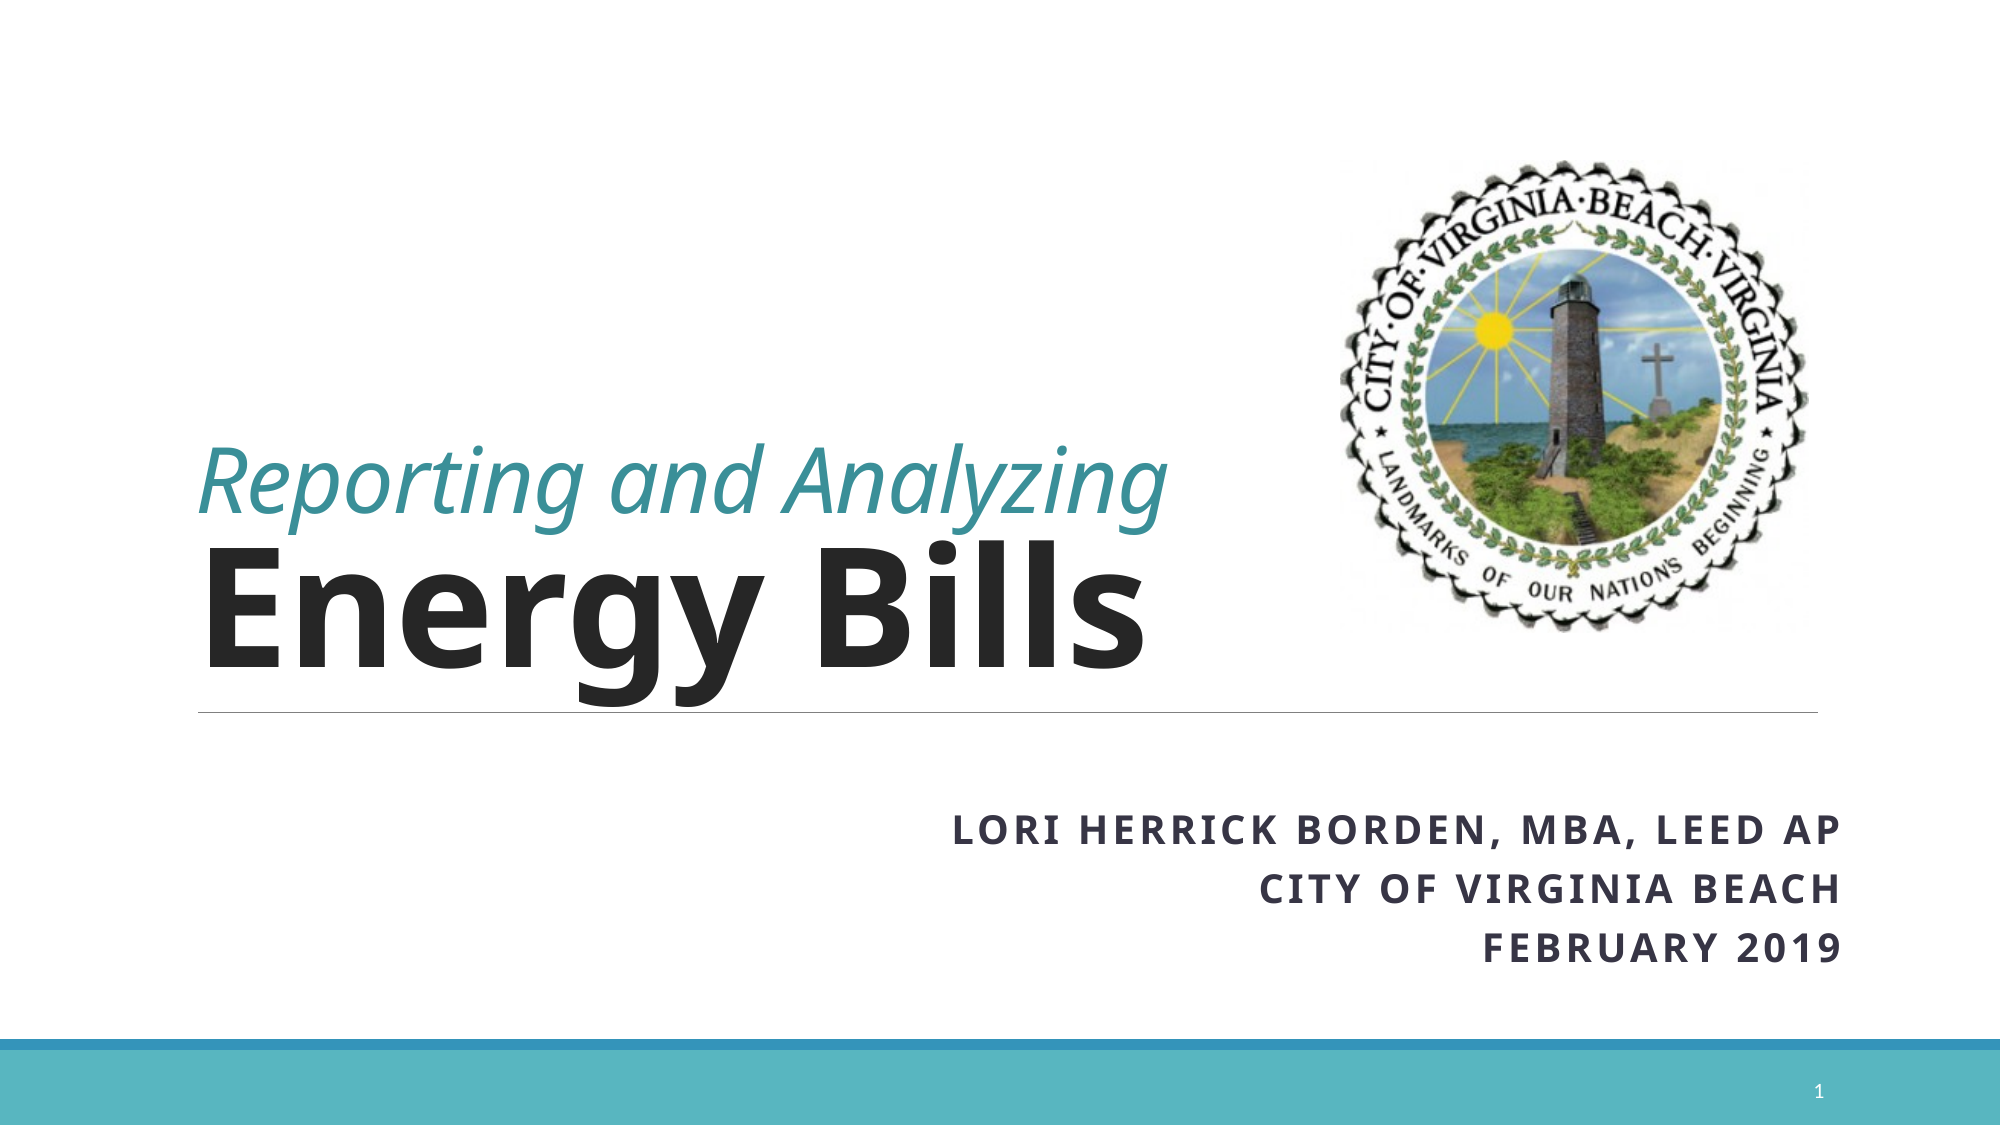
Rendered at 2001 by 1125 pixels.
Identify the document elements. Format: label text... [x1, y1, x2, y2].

picture [1340, 159, 1810, 633]
slide_number 1 [1624, 1059, 1840, 1120]
subtitle Lori Herrick BORDEN, mba, leed ap City of Virginia beach February 2019 [206, 753, 1857, 981]
title Reporting and Analyzing Energy Bills [180, 124, 1830, 710]
